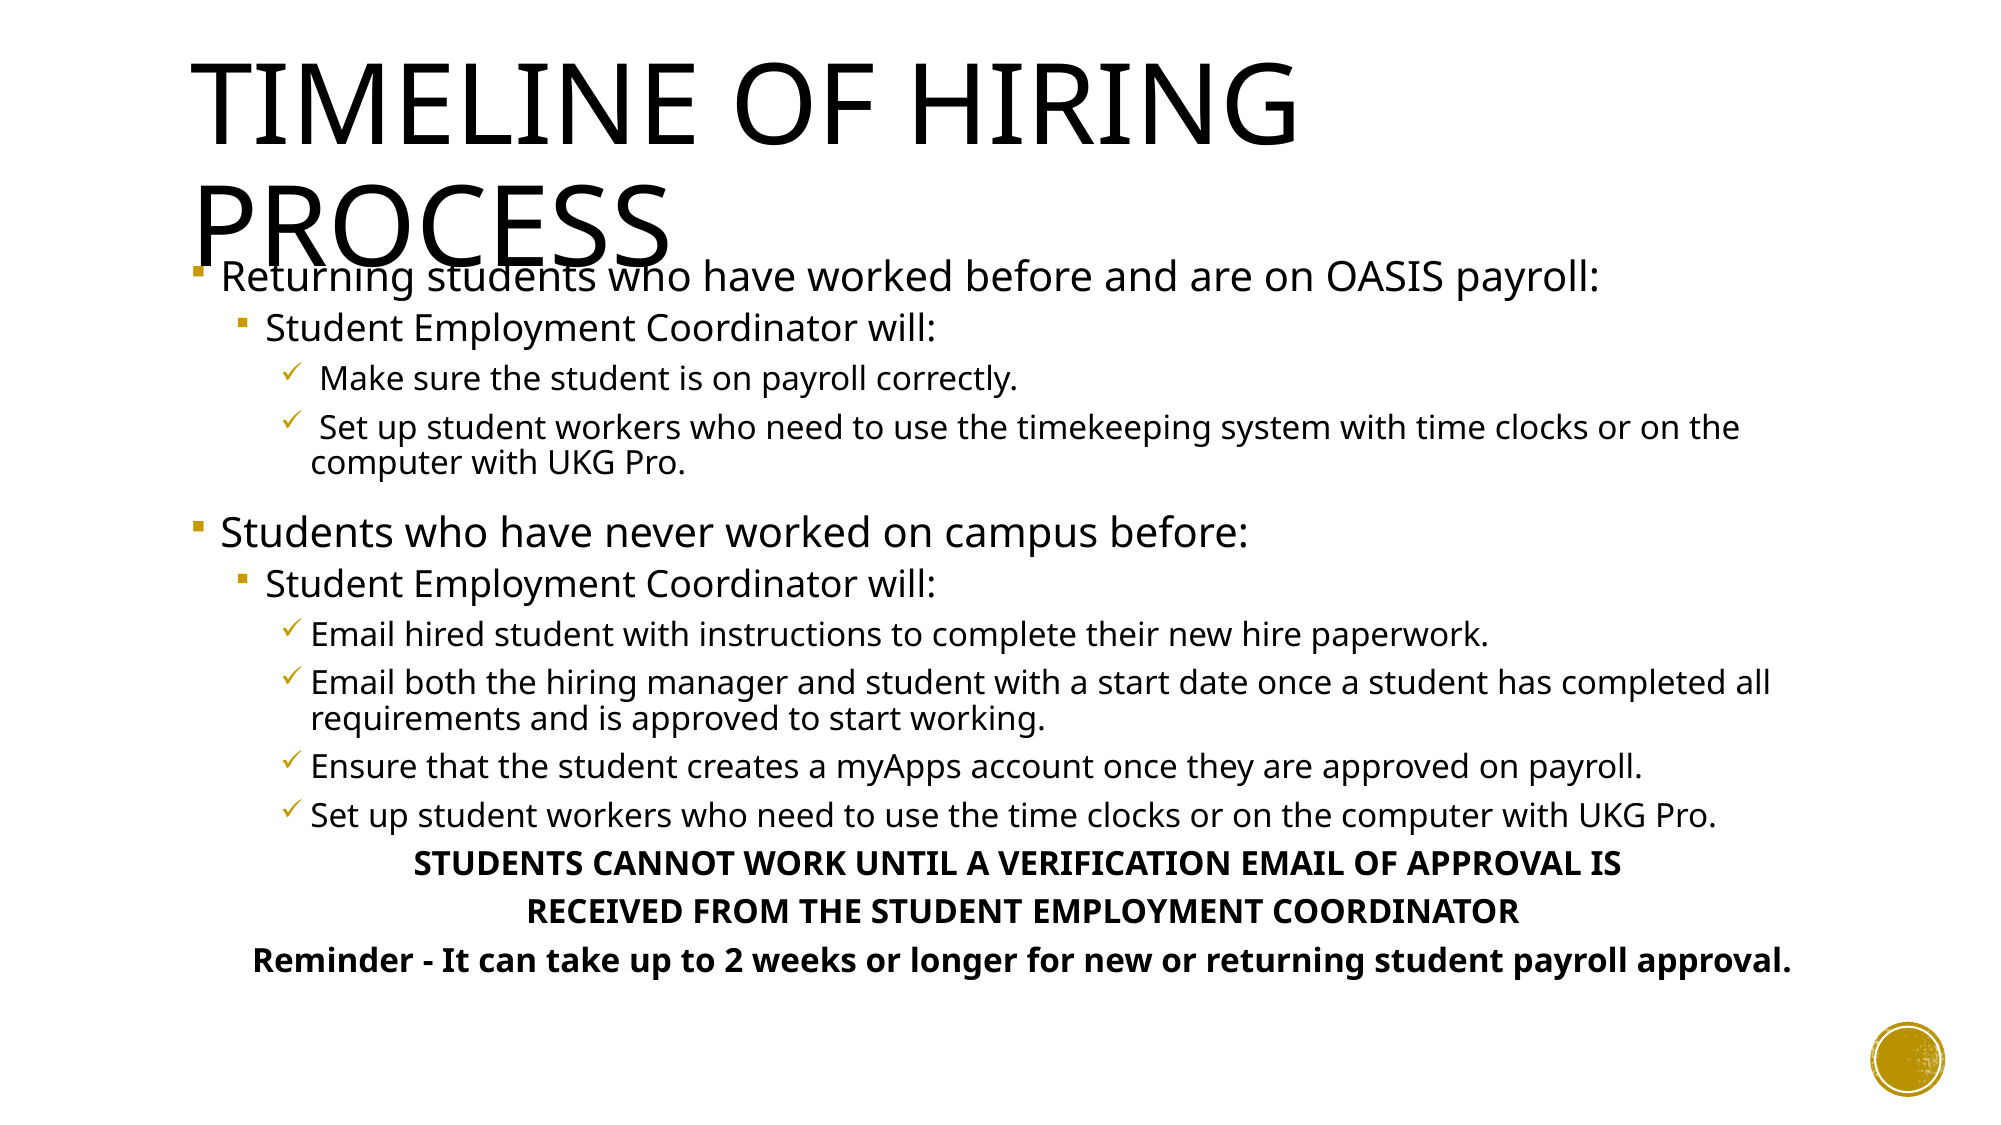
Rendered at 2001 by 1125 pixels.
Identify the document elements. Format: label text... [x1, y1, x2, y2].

title Timeline of Hiring Process [175, 52, 1826, 248]
list Returning students who have worked before and are on OASIS payroll: Student Employment Coordinator will: Make sure the student is on payroll correctly. Set up student workers who need to use the timekeeping system with time clocks or on the computer with UKG Pro. Students who have never worked on campus before: Student Employment Coordinator will: Email hired student with instructions to complete their new hire paperwork. Email both the hiring manager and student with a start date once a student has completed all requirements and is approved to start working. Ensure that the student creates a myApps account once they are approved on payroll. Set up student workers who need to use the time clocks or on the computer with UKG Pro. STUDENTS CANNOT WORK UNTIL A VERIFICATION EMAIL OF APPROVAL IS RECEIVED FROM THE STUDENT EMPLOYMENT COORDINATOR Reminder - It can take up to 2 weeks or longer for new or returning student payroll approval. [175, 248, 1826, 1057]
